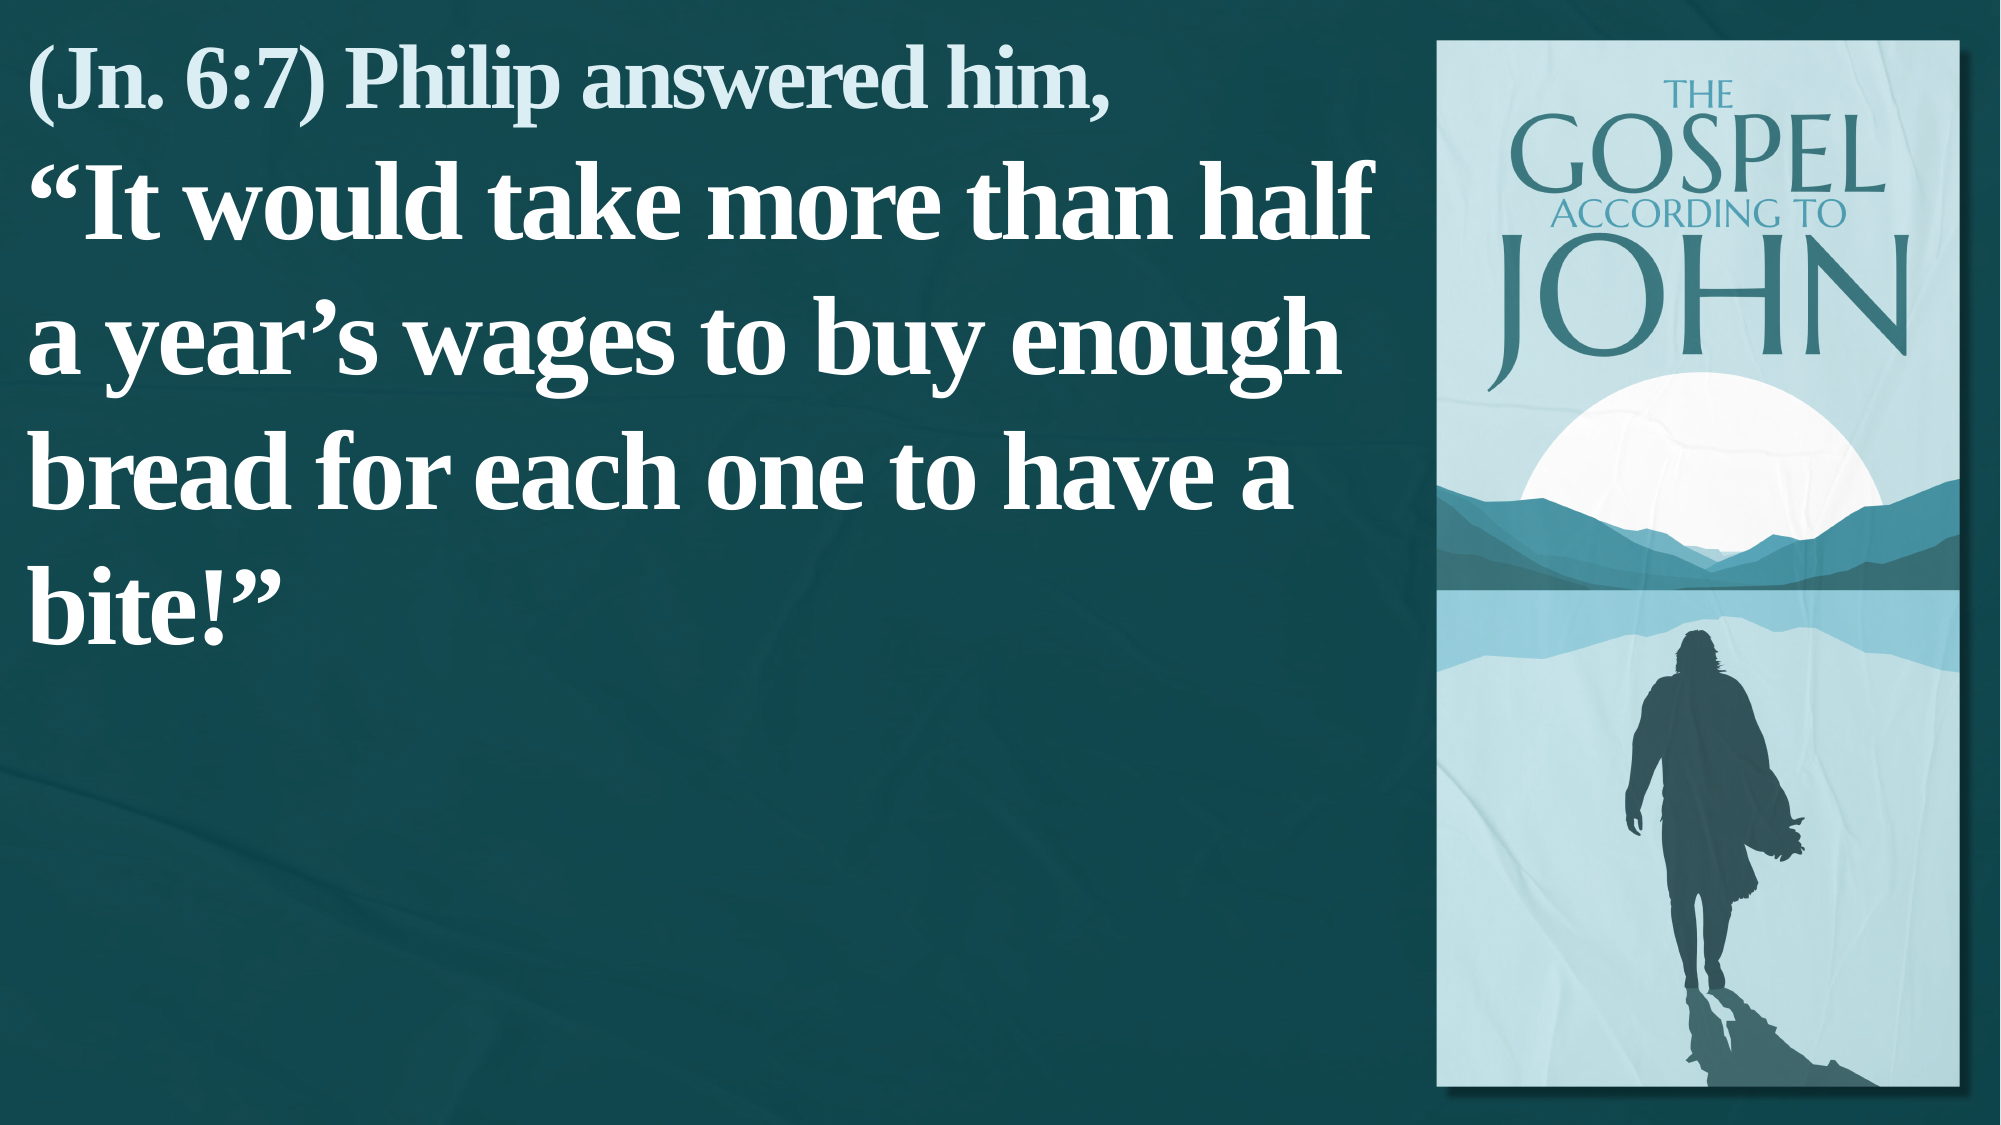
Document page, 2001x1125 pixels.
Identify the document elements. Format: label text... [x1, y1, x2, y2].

text_box (Jn. 6:7) Philip answered him, “It would take more than half a year’s wages to buy enough bread for each one to have a bite!” [11, 9, 1413, 675]
picture [0, 0, 2001, 1125]
